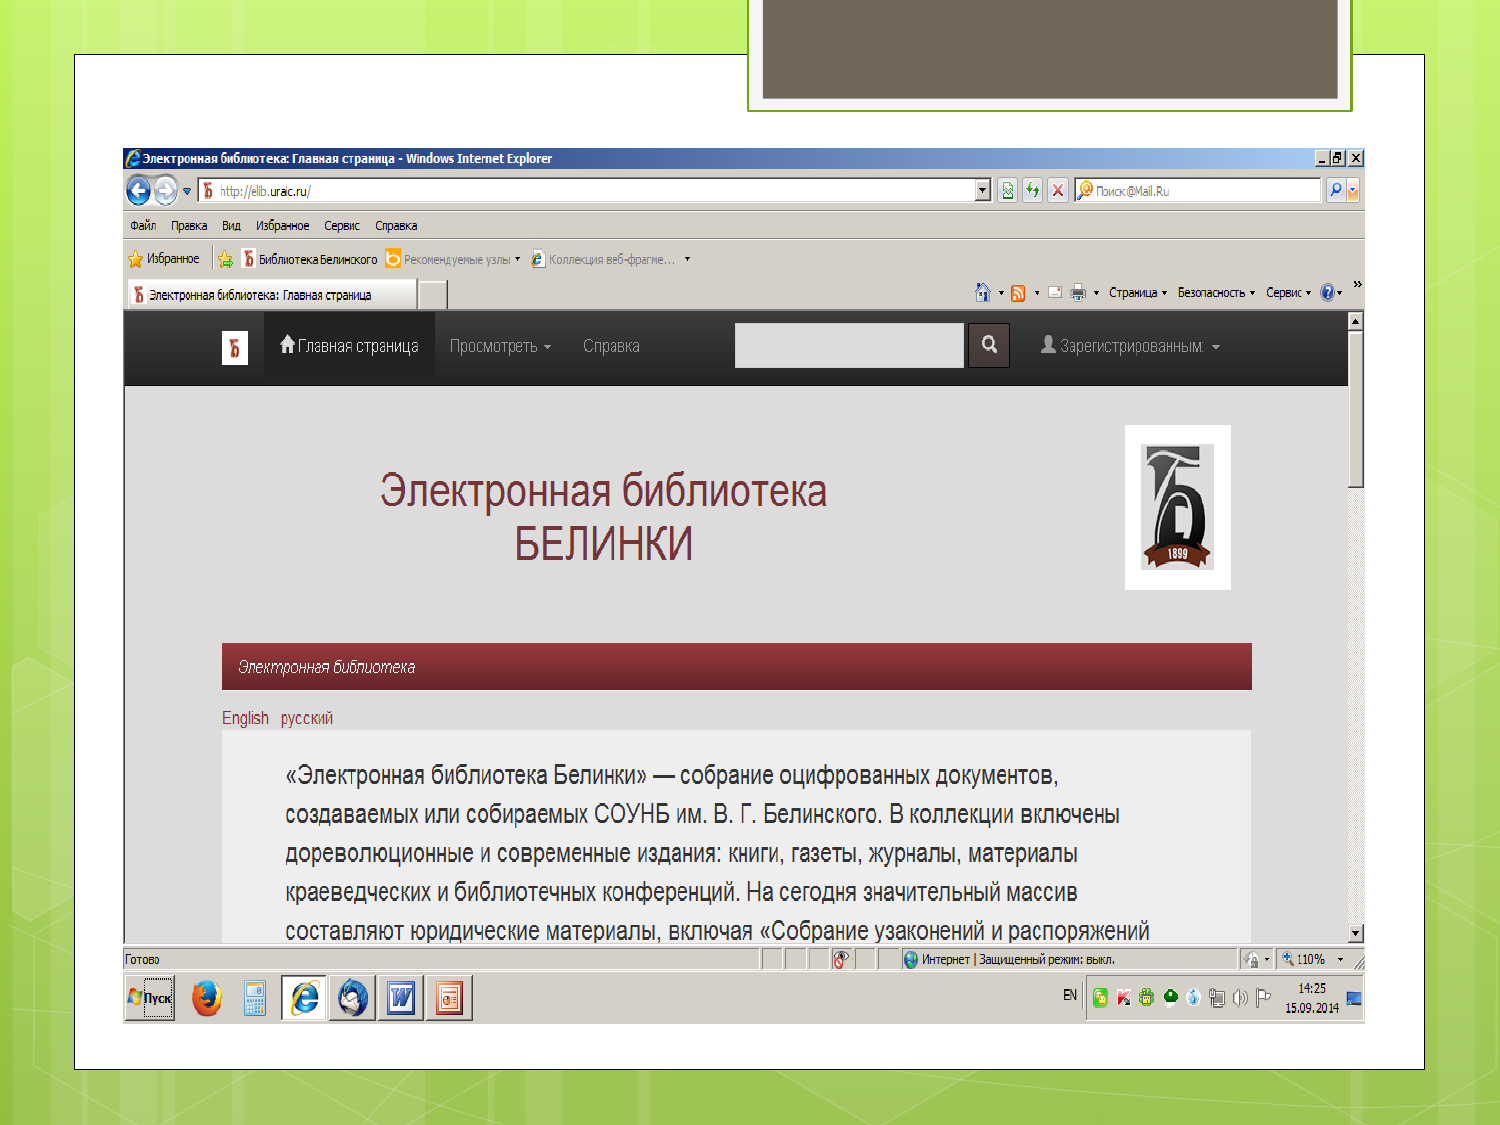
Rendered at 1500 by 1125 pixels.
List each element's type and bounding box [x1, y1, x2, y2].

list [123, 148, 1365, 1024]
